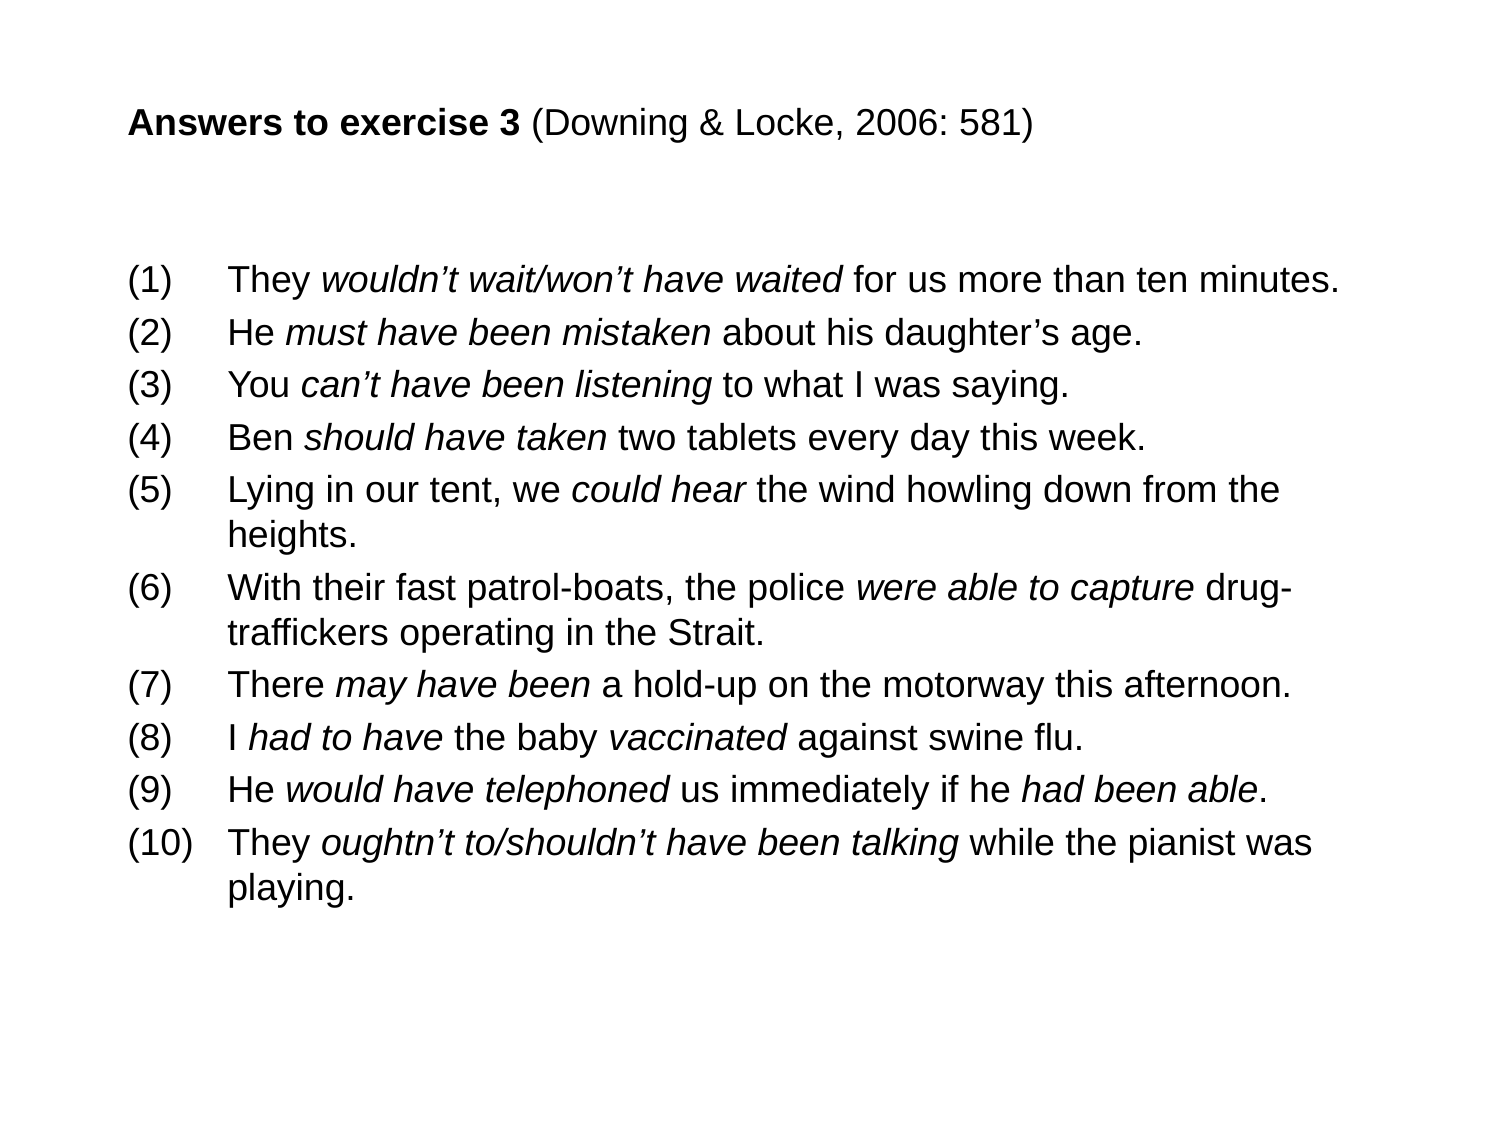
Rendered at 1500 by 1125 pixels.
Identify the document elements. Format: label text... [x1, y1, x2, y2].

list Answers to exercise 3 (Downing & Locke, 2006: 581) They wouldn’t wait/won’t have waited for us more than ten minutes. He must have been mistaken about his daughter’s age. You can’t have been listening to what I was saying. Ben should have taken two tablets every day this week. Lying in our tent, we could hear the wind howling down from the heights. With their fast patrol-boats, the police were able to capture drug-traffickers operating in the Strait. There may have been a hold-up on the motorway this afternoon. I had to have the baby vaccinated against swine flu. He would have telephoned us immediately if he had been able. They oughtn’t to/shouldn’t have been talking while the pianist was playing. [111, 89, 1412, 953]
